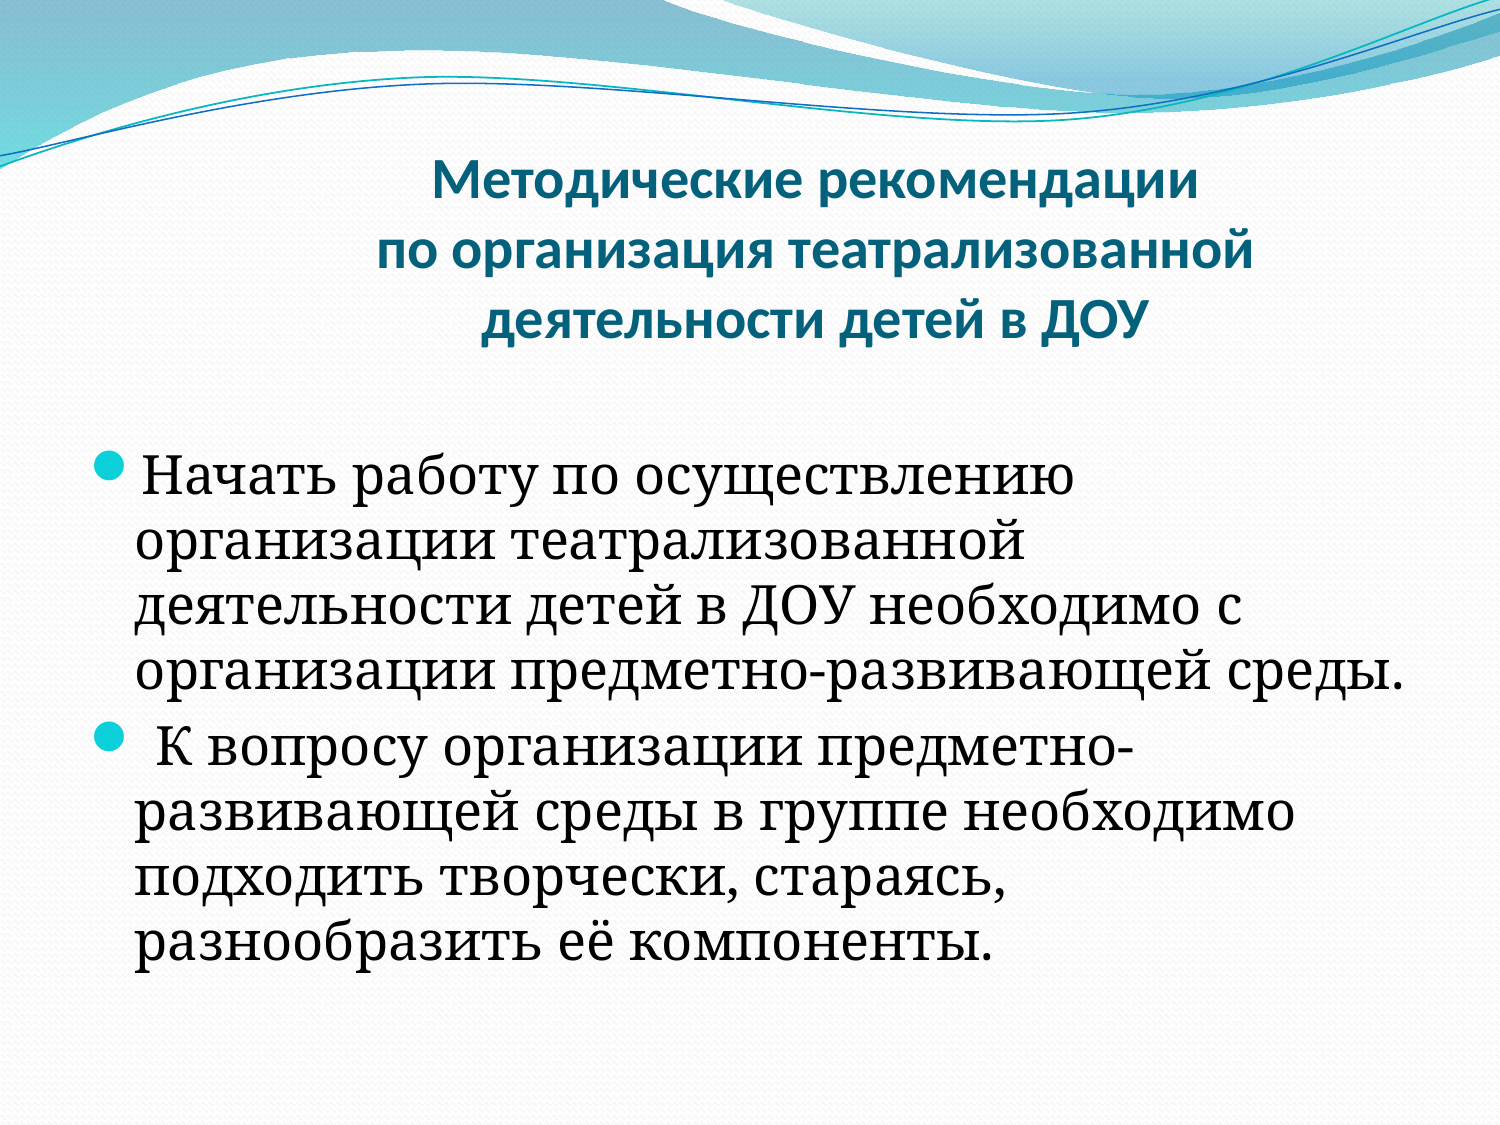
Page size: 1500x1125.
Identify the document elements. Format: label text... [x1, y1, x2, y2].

title Методические рекомендации по организация театрализованной деятельности детей в ДОУ [206, 137, 1425, 350]
list Начать работу по осуществлению организации театрализованной деятельности детей в ДОУ необходимо с организации предметно-развивающей среды. К вопросу организации предметно-развивающей среды в группе необходимо подходить творчески, стараясь, разнообразить её компоненты. [75, 432, 1425, 1071]
